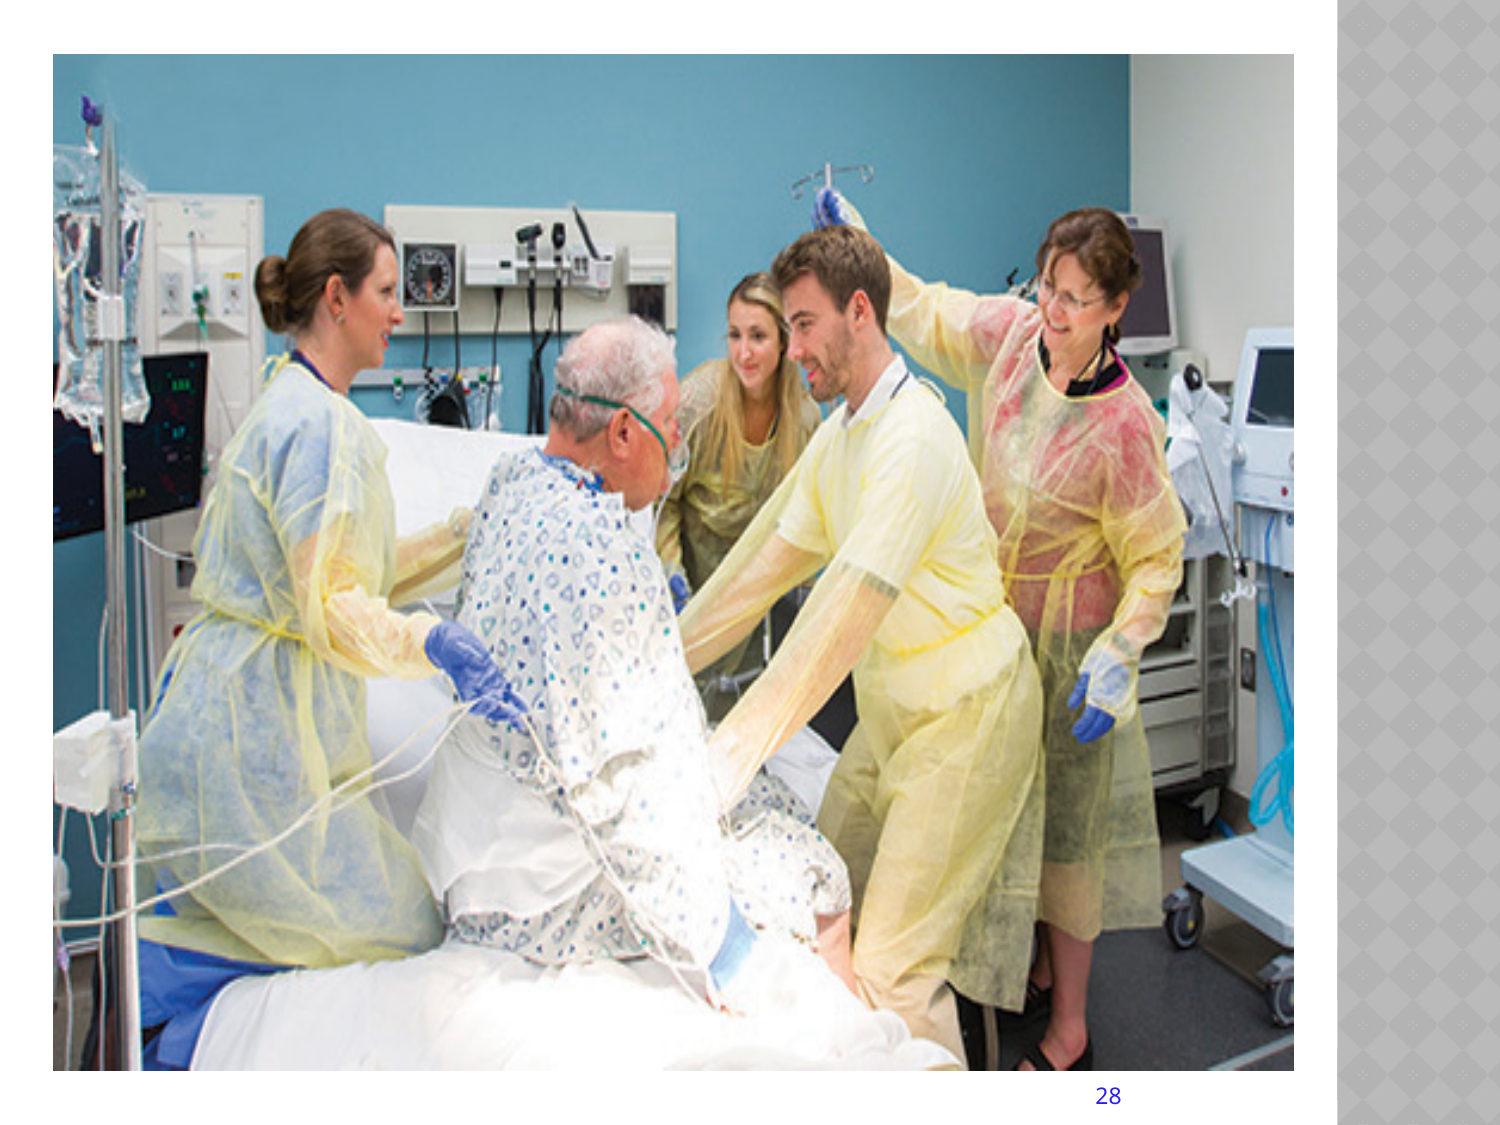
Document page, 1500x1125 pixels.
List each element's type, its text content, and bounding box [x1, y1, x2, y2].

slide_number 28 [1025, 1079, 1122, 1113]
picture [52, 54, 1294, 1071]
picture [1287, 742, 1294, 751]
